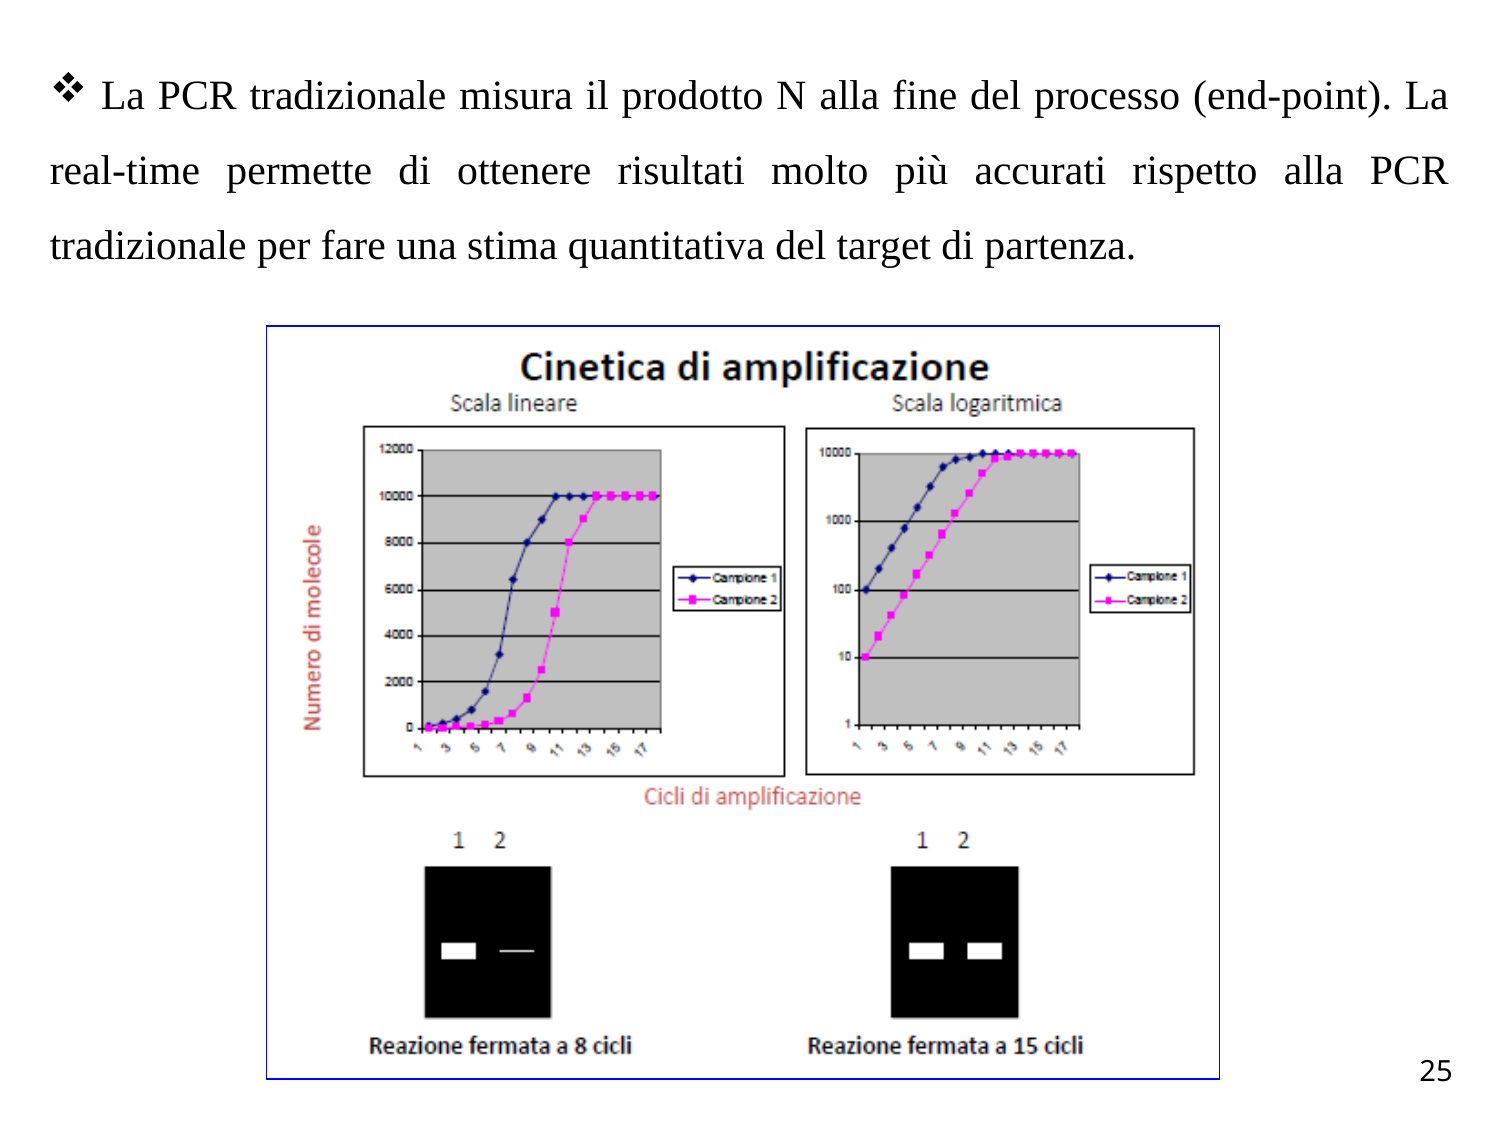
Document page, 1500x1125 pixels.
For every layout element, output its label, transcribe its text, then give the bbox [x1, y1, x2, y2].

slide_number 25 [1155, 1024, 1468, 1100]
text_box La PCR tradizionale misura il prodotto N alla fine del processo (end-point). La real-time permette di ottenere risultati molto più accurati rispetto alla PCR tradizionale per fare una stima quantitativa del target di partenza. [35, 35, 1465, 275]
picture [266, 326, 1219, 1079]
